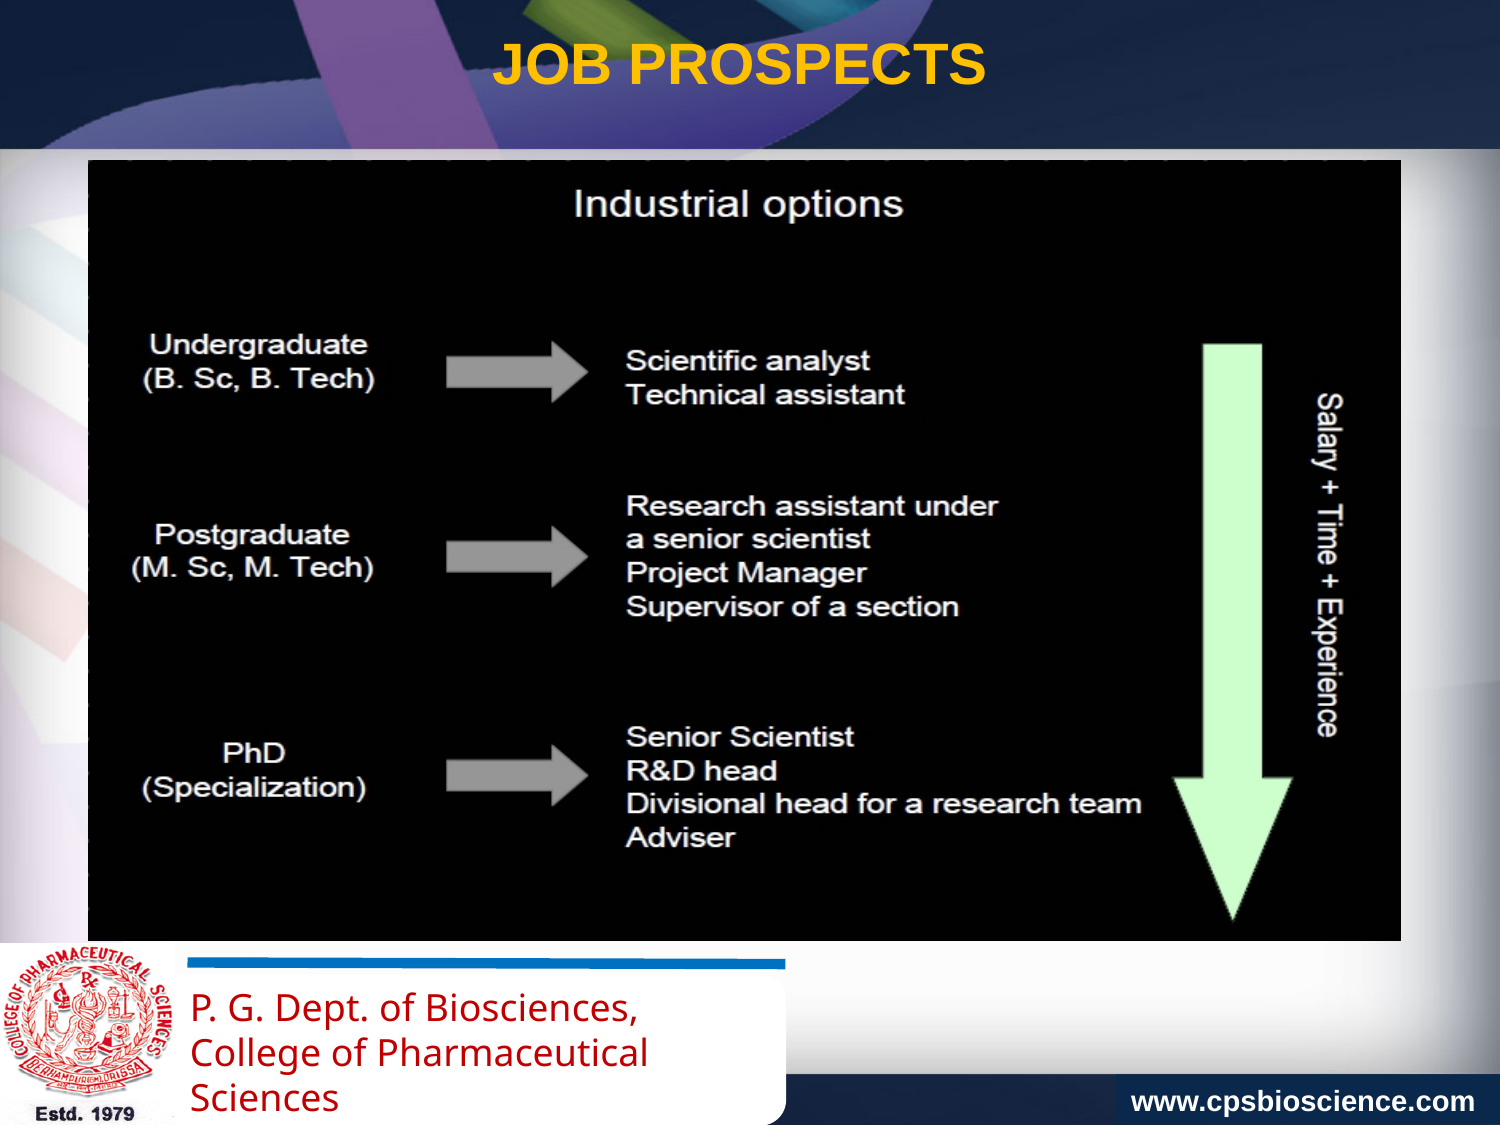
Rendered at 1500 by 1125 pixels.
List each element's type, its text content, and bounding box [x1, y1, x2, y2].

text_box www.cpsbioscience.com [1116, 1074, 1500, 1125]
picture [0, 0, 1500, 1125]
text_box JOB PROSPECTS [478, 19, 1028, 104]
text_box P. G. Dept. of Biosciences, College of Pharmaceutical Sciences At/Po: Mohuda, Berhampur-760002, Odisha [179, 976, 786, 1125]
